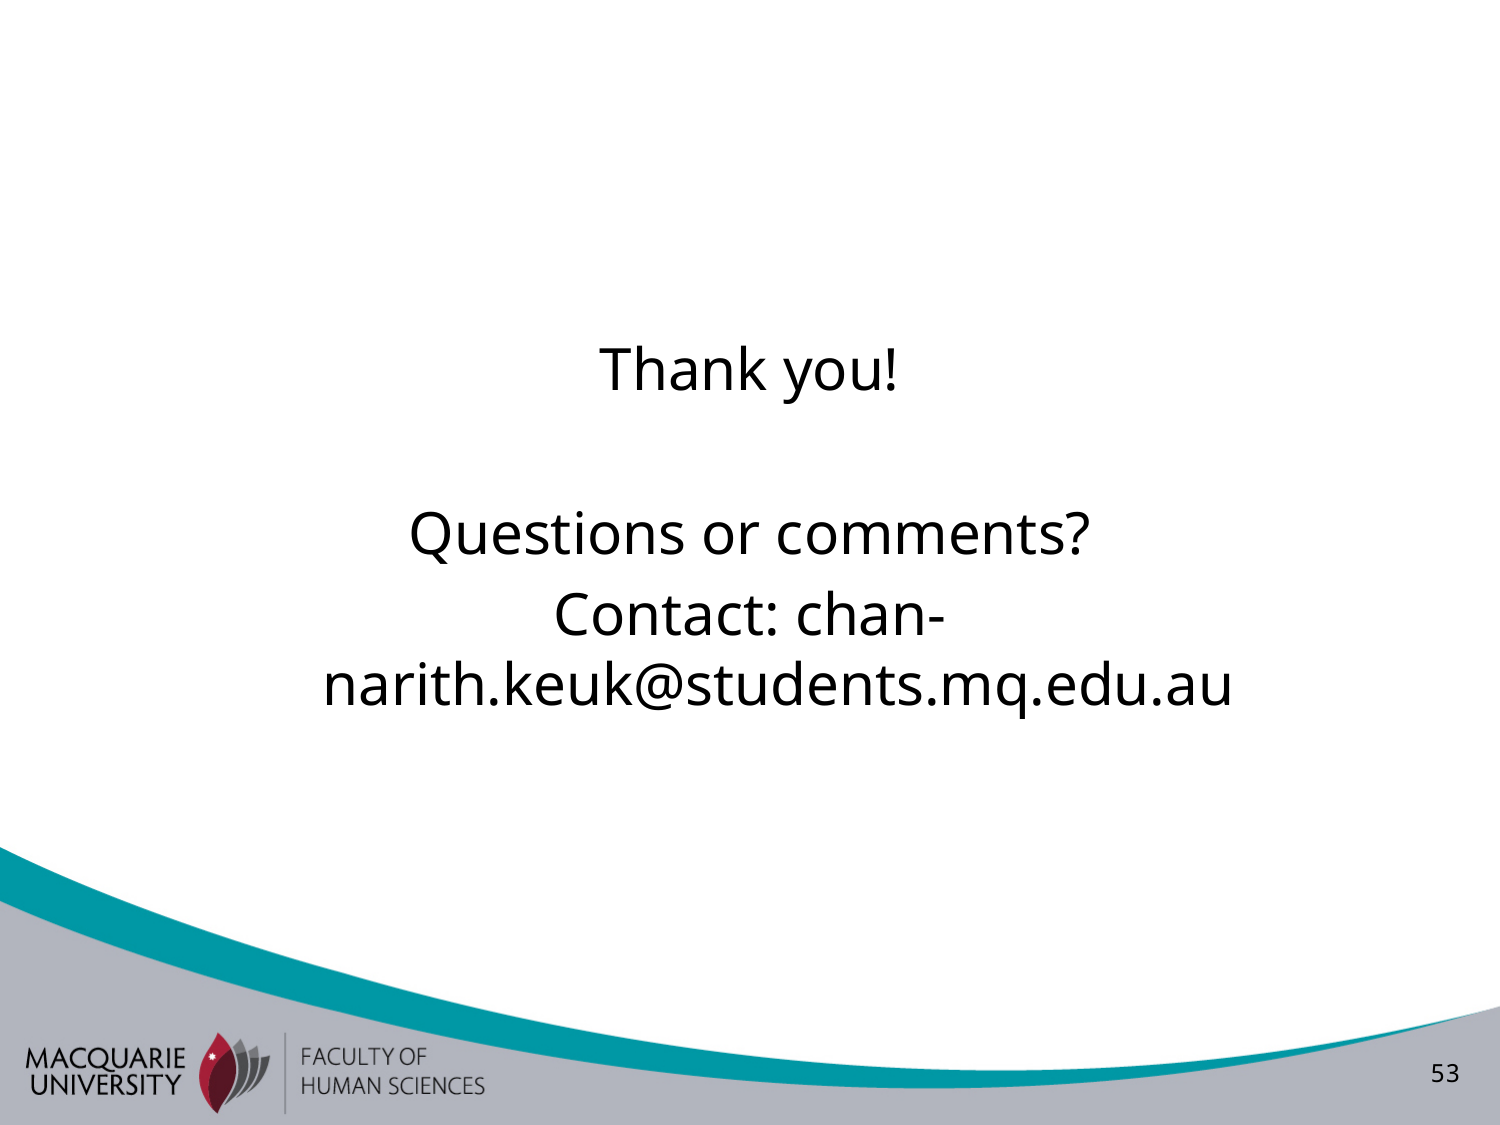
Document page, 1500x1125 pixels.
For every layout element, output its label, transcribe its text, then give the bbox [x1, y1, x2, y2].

picture [0, 836, 1500, 1125]
list Thank you! Questions or comments? Contact: chan-narith.keuk@students.mq.edu.au [112, 324, 1388, 1000]
